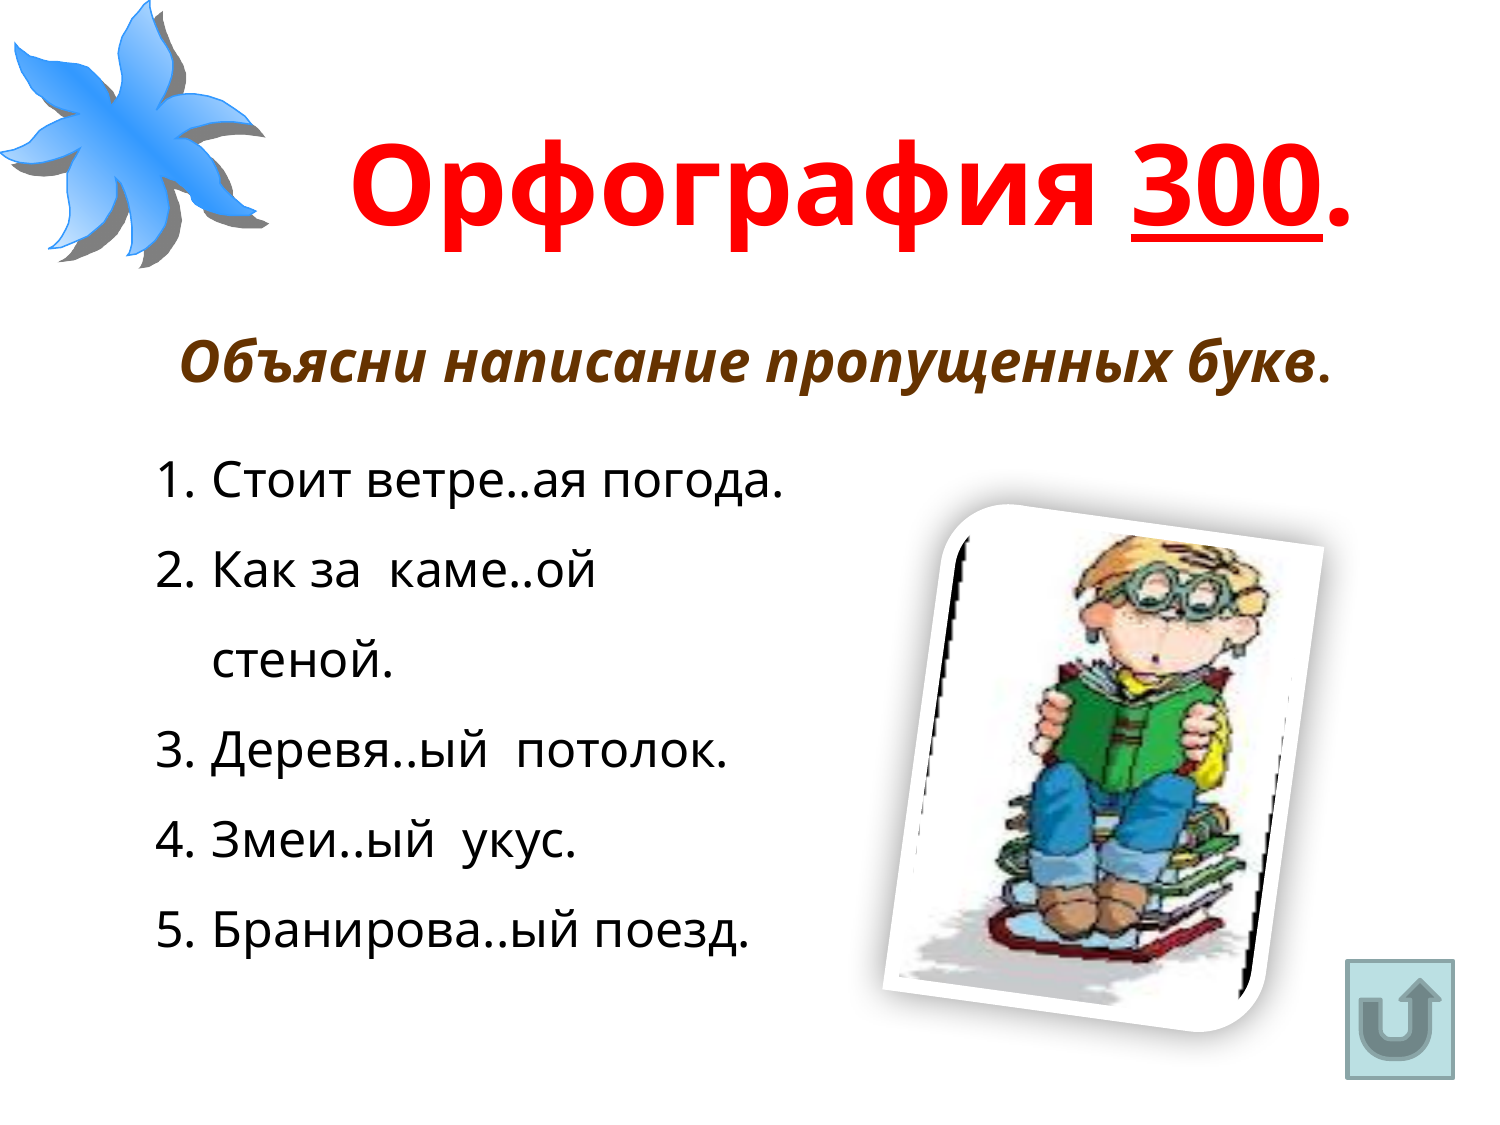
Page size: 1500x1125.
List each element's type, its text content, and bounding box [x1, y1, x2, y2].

text_box [1345, 959, 1455, 1080]
text_box Объясни написание пропущенных букв. [164, 316, 1407, 402]
picture [900, 519, 1307, 1017]
text_box Орфография 300. [328, 105, 1375, 256]
text_box Стоит ветре..ая погода. Как за каме..ой стеной. Деревя..ый потолок. Змеи..ый укус. Бранирова..ый поезд. [140, 410, 802, 1125]
